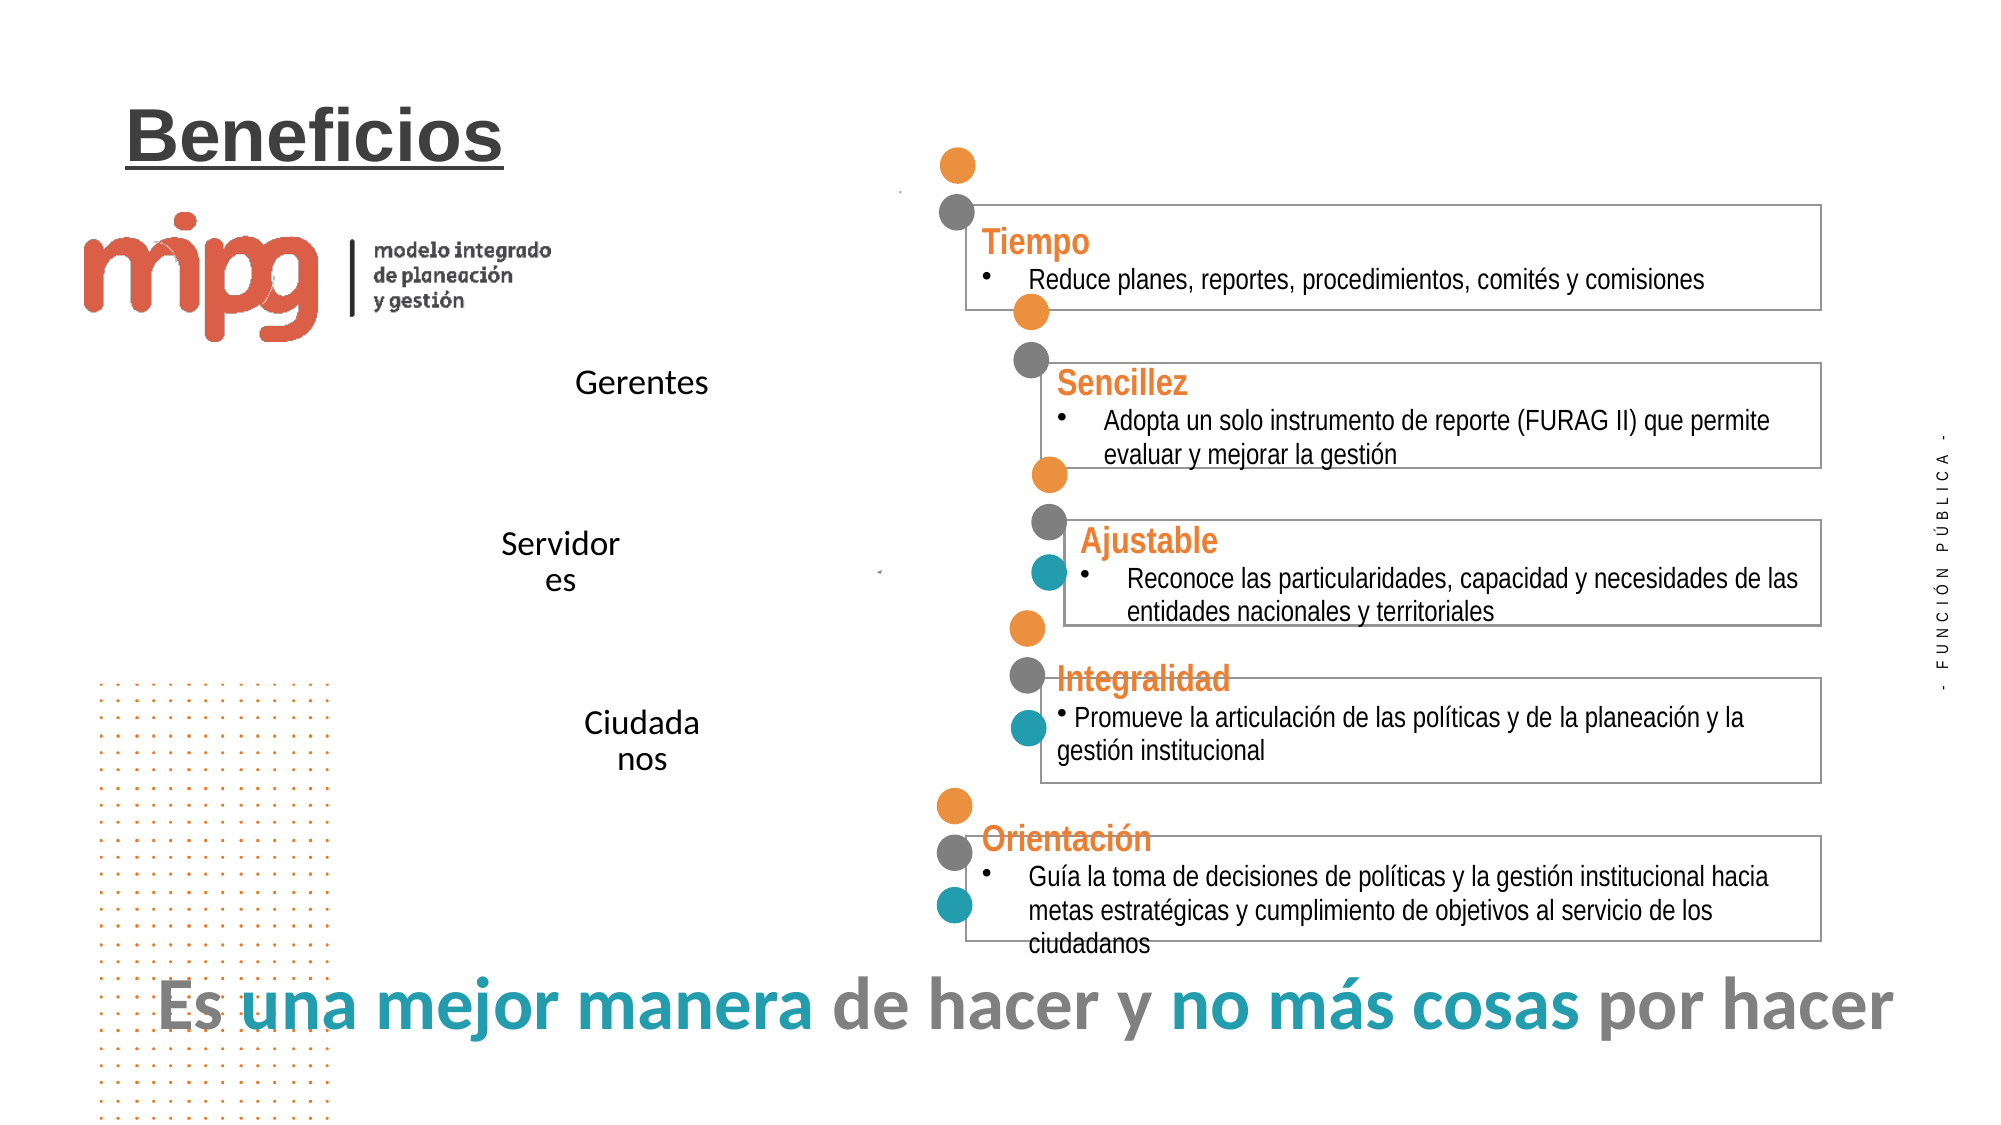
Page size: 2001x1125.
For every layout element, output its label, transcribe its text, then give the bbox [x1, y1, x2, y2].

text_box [413, 187, 966, 831]
text_box Es una mejor manera de hacer y no más cosas por hacer [331, 947, 1930, 1053]
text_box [875, 106, 1822, 948]
picture [84, 212, 413, 342]
text_box Beneficios [60, 79, 569, 184]
picture [86, 683, 331, 1125]
